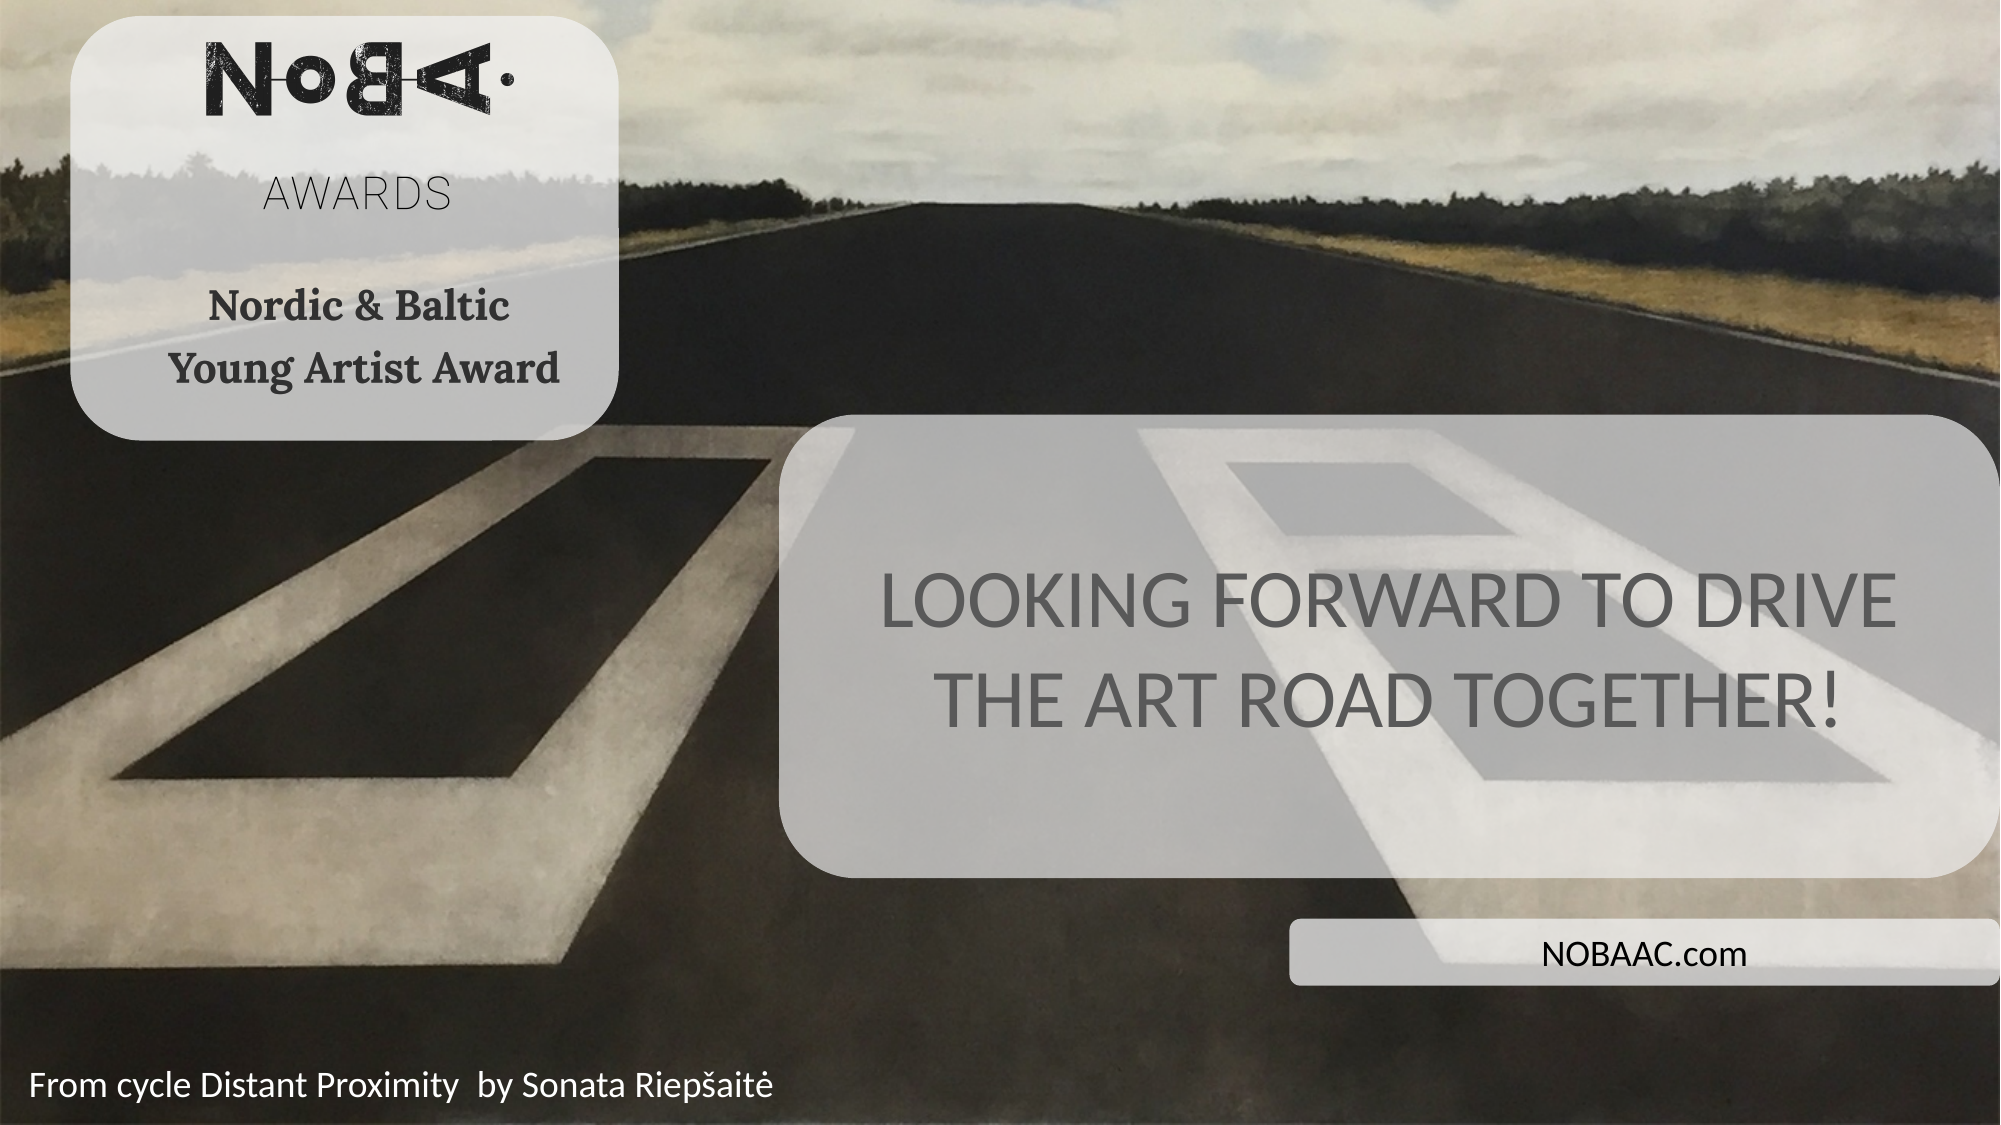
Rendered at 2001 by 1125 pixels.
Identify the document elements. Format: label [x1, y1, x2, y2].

picture [164, 38, 563, 396]
list [0, 0, 2000, 1125]
